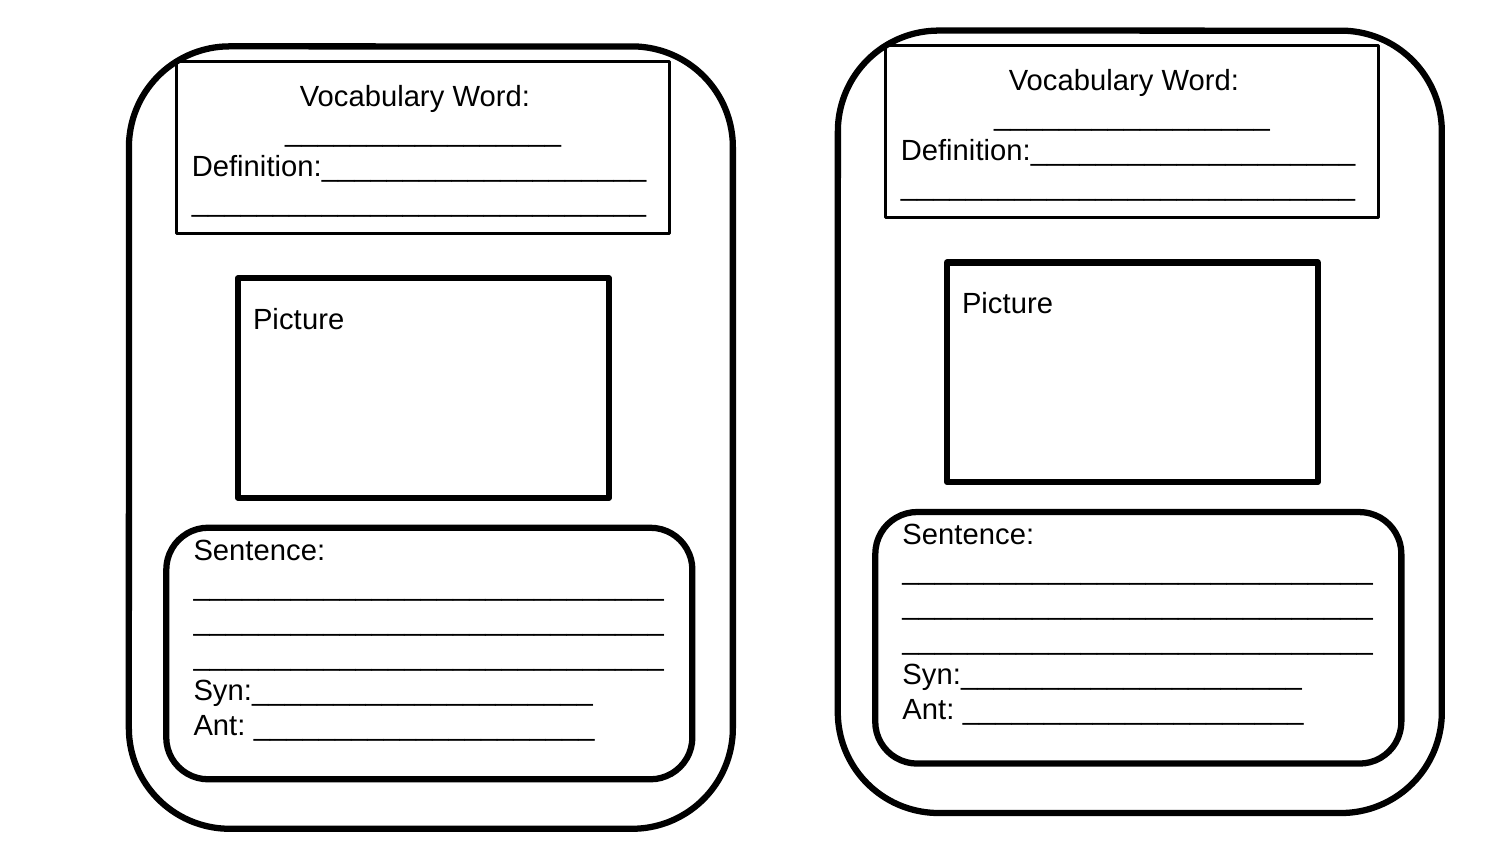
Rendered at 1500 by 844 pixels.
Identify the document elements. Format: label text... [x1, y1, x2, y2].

text_box Sentence: _______________________________________________________________________________________ Syn:_____________________ Ant: _____________________ [166, 527, 693, 780]
text_box Sentence: _______________________________________________________________________________________ Syn:_____________________ Ant: _____________________ [875, 512, 1402, 764]
text_box [837, 30, 1442, 814]
text_box Picture [947, 262, 1318, 482]
text_box Vocabulary Word: _________________ Definition:____________________ ____________________________ [885, 45, 1379, 218]
text_box Picture [238, 278, 609, 498]
text_box [128, 46, 733, 829]
text_box Vocabulary Word: _________________ Definition:____________________ ____________________________ [176, 61, 670, 234]
